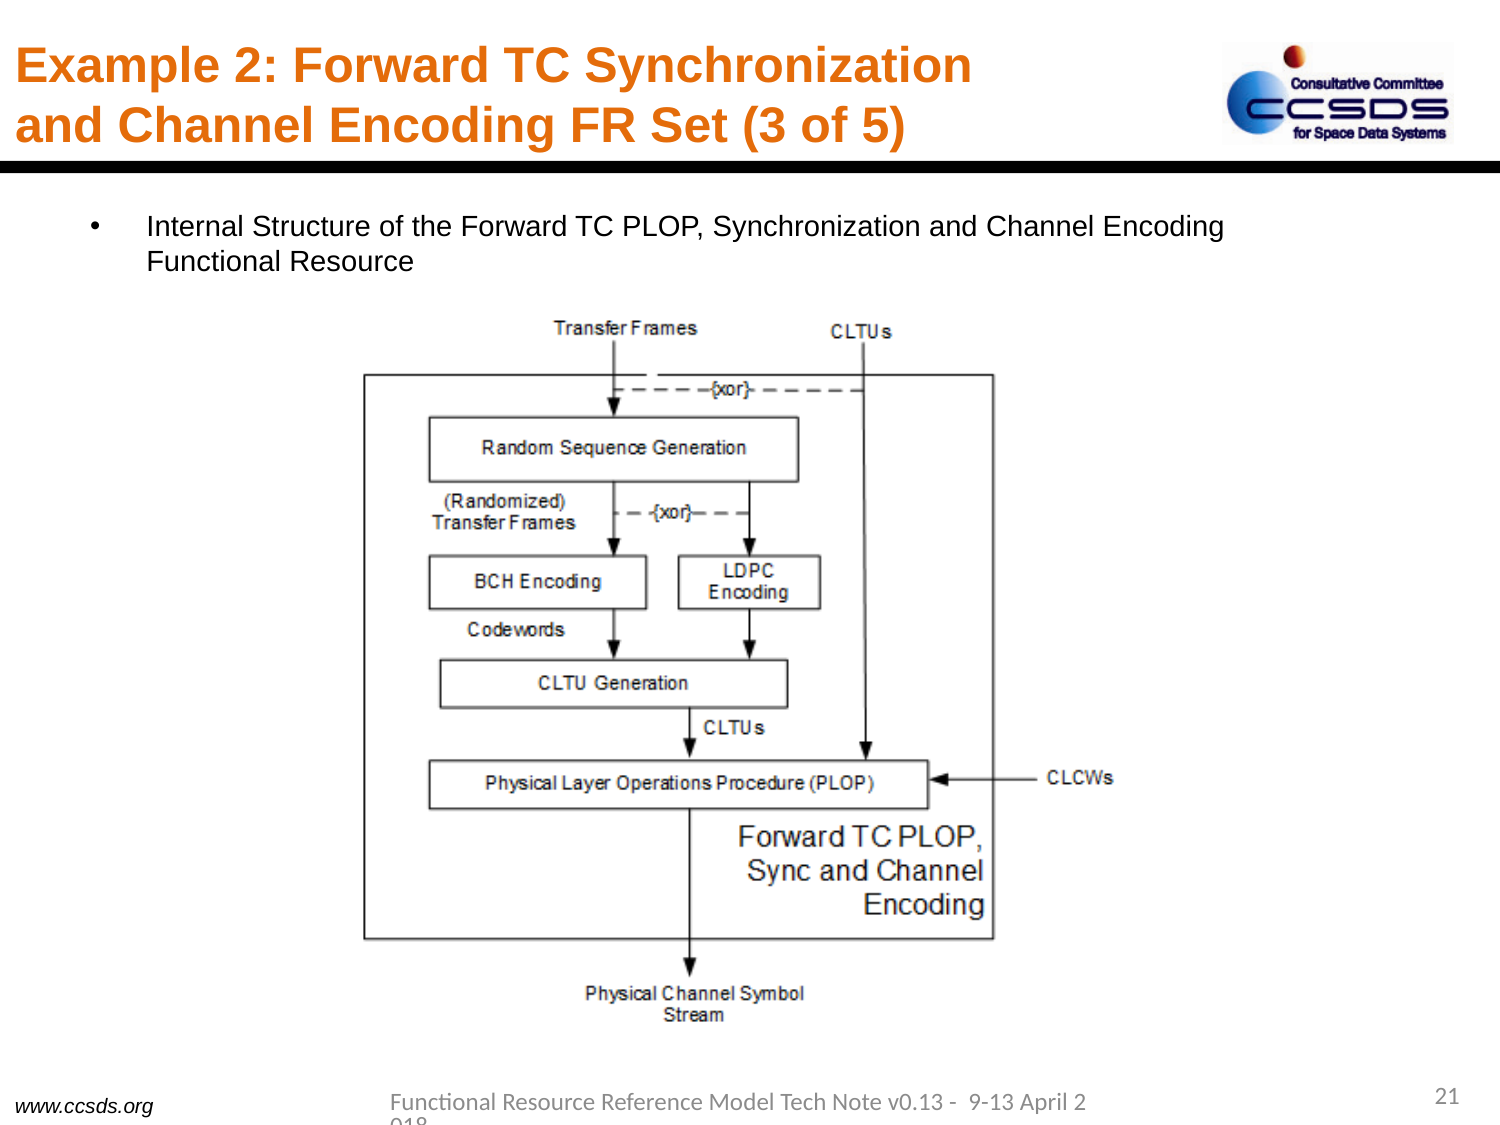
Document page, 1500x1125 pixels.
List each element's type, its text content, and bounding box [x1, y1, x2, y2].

picture [362, 312, 1126, 1038]
list Internal Structure of the Forward TC PLOP, Synchronization and Channel Encoding Functional Resource [75, 200, 1250, 288]
slide_number 21 [1325, 1065, 1475, 1125]
footer Functional Resource Reference Model Tech Note v0.13 - 9-13 April 2018 [375, 1074, 1113, 1125]
picture [1222, 42, 1454, 145]
title Example 2: Forward TC Synchronization and Channel Encoding FR Set (3 of 5) [0, 42, 1022, 143]
